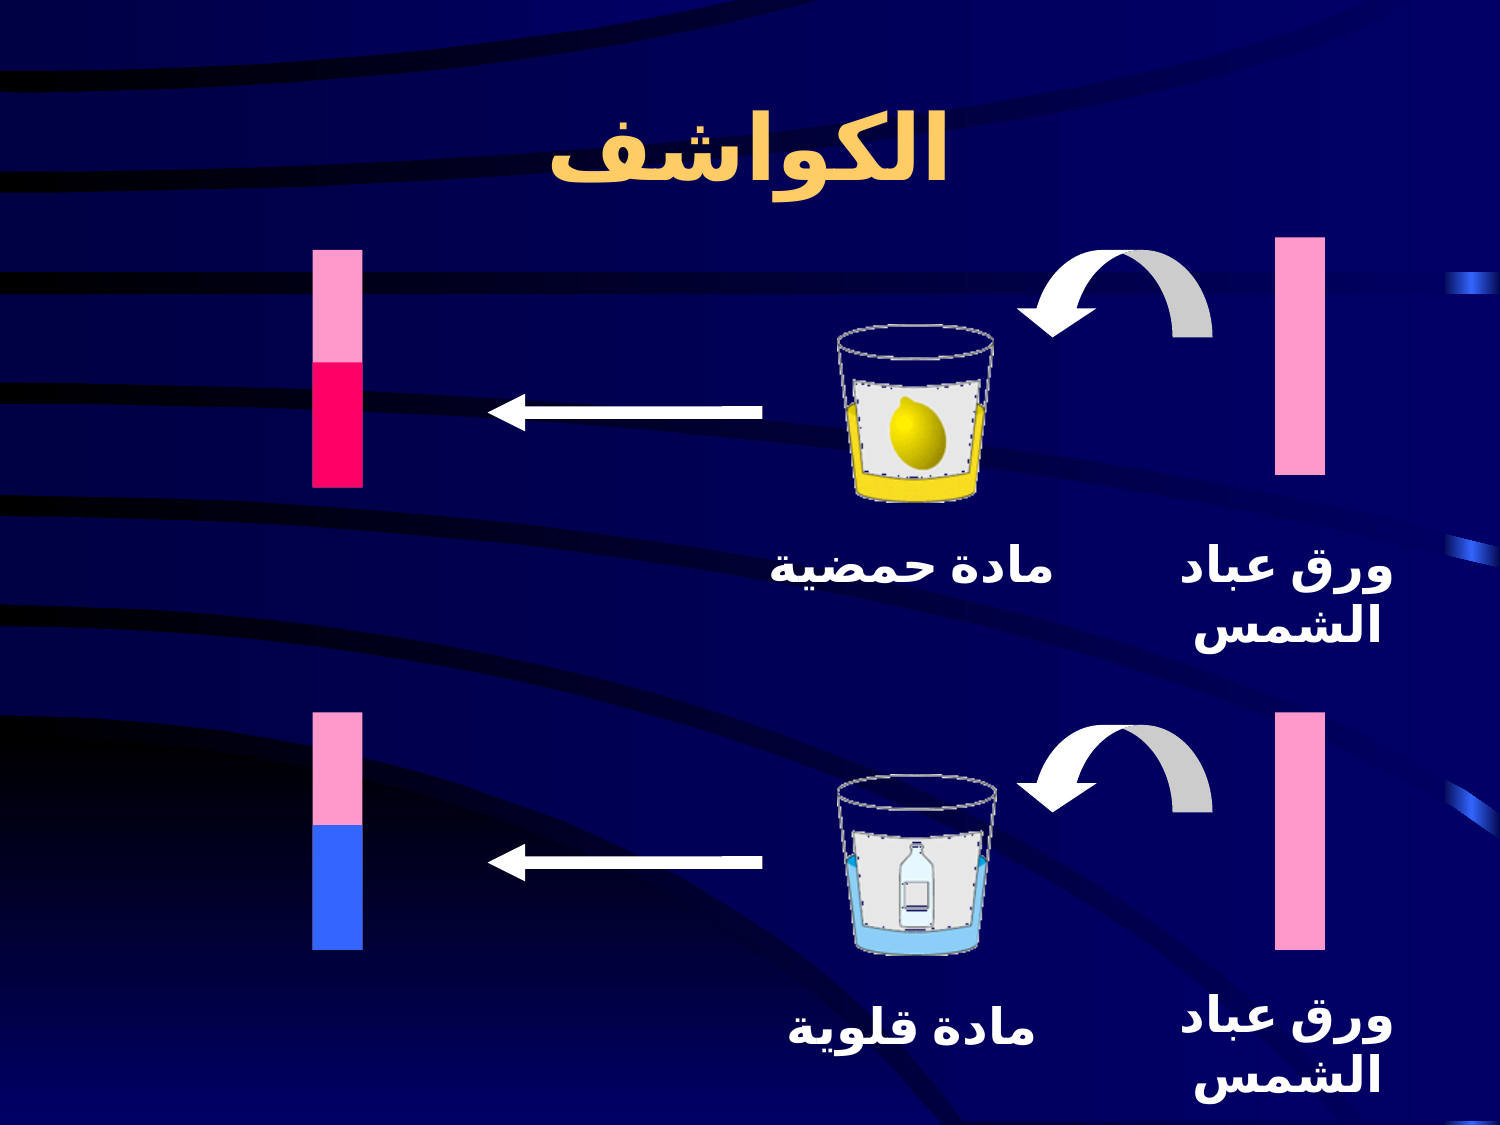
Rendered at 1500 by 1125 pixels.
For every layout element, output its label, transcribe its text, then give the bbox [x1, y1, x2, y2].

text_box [312, 249, 363, 488]
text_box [737, 324, 1088, 600]
text_box [487, 406, 737, 419]
text_box [1039, 724, 1112, 774]
text_box [1016, 249, 1112, 324]
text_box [737, 774, 1088, 1063]
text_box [1112, 237, 1463, 1050]
text_box [487, 856, 737, 869]
title الكواشف [112, 50, 1388, 238]
text_box [1088, 783, 1097, 789]
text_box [312, 712, 363, 950]
